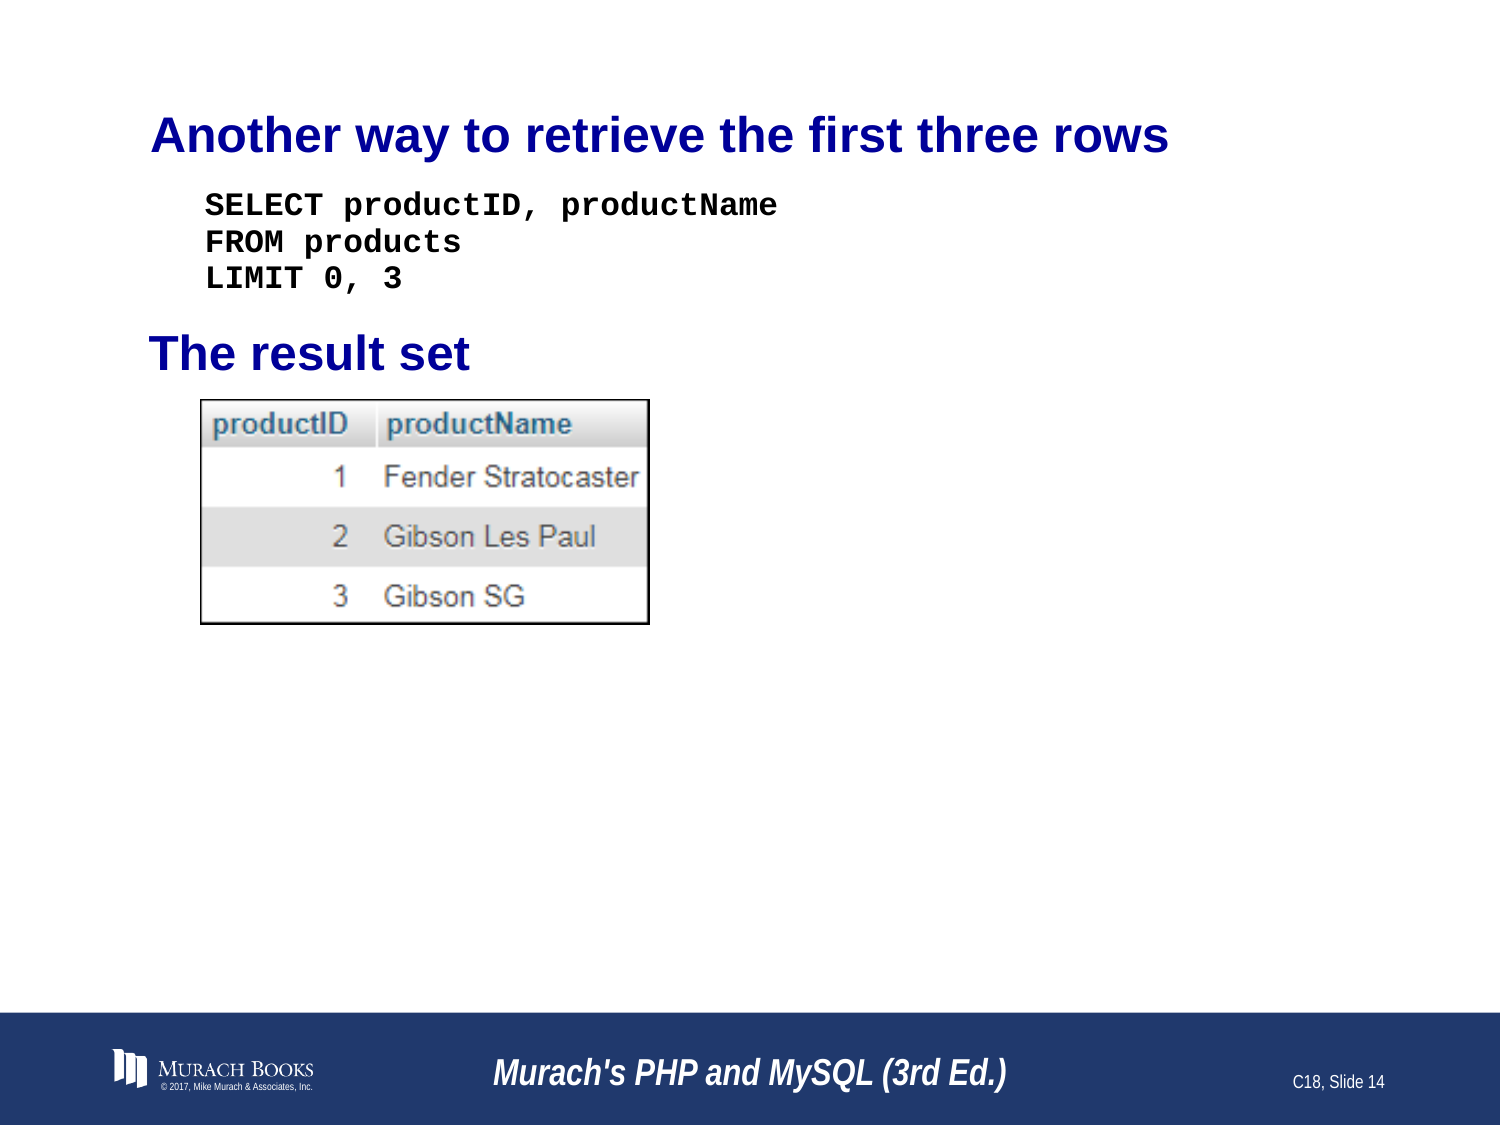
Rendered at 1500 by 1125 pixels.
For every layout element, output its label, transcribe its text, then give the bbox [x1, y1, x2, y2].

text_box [148, 188, 1335, 464]
picture [199, 399, 651, 626]
title Another way to retrieve the first three rows [150, 101, 1350, 163]
slide_number Murach's PHP and MySQL (3rd Ed.) [463, 1025, 1050, 1100]
footer © 2017, Mike Murach & Associates, Inc. [12, 1025, 463, 1100]
slide_number C18, Slide 14 [1087, 1025, 1400, 1100]
